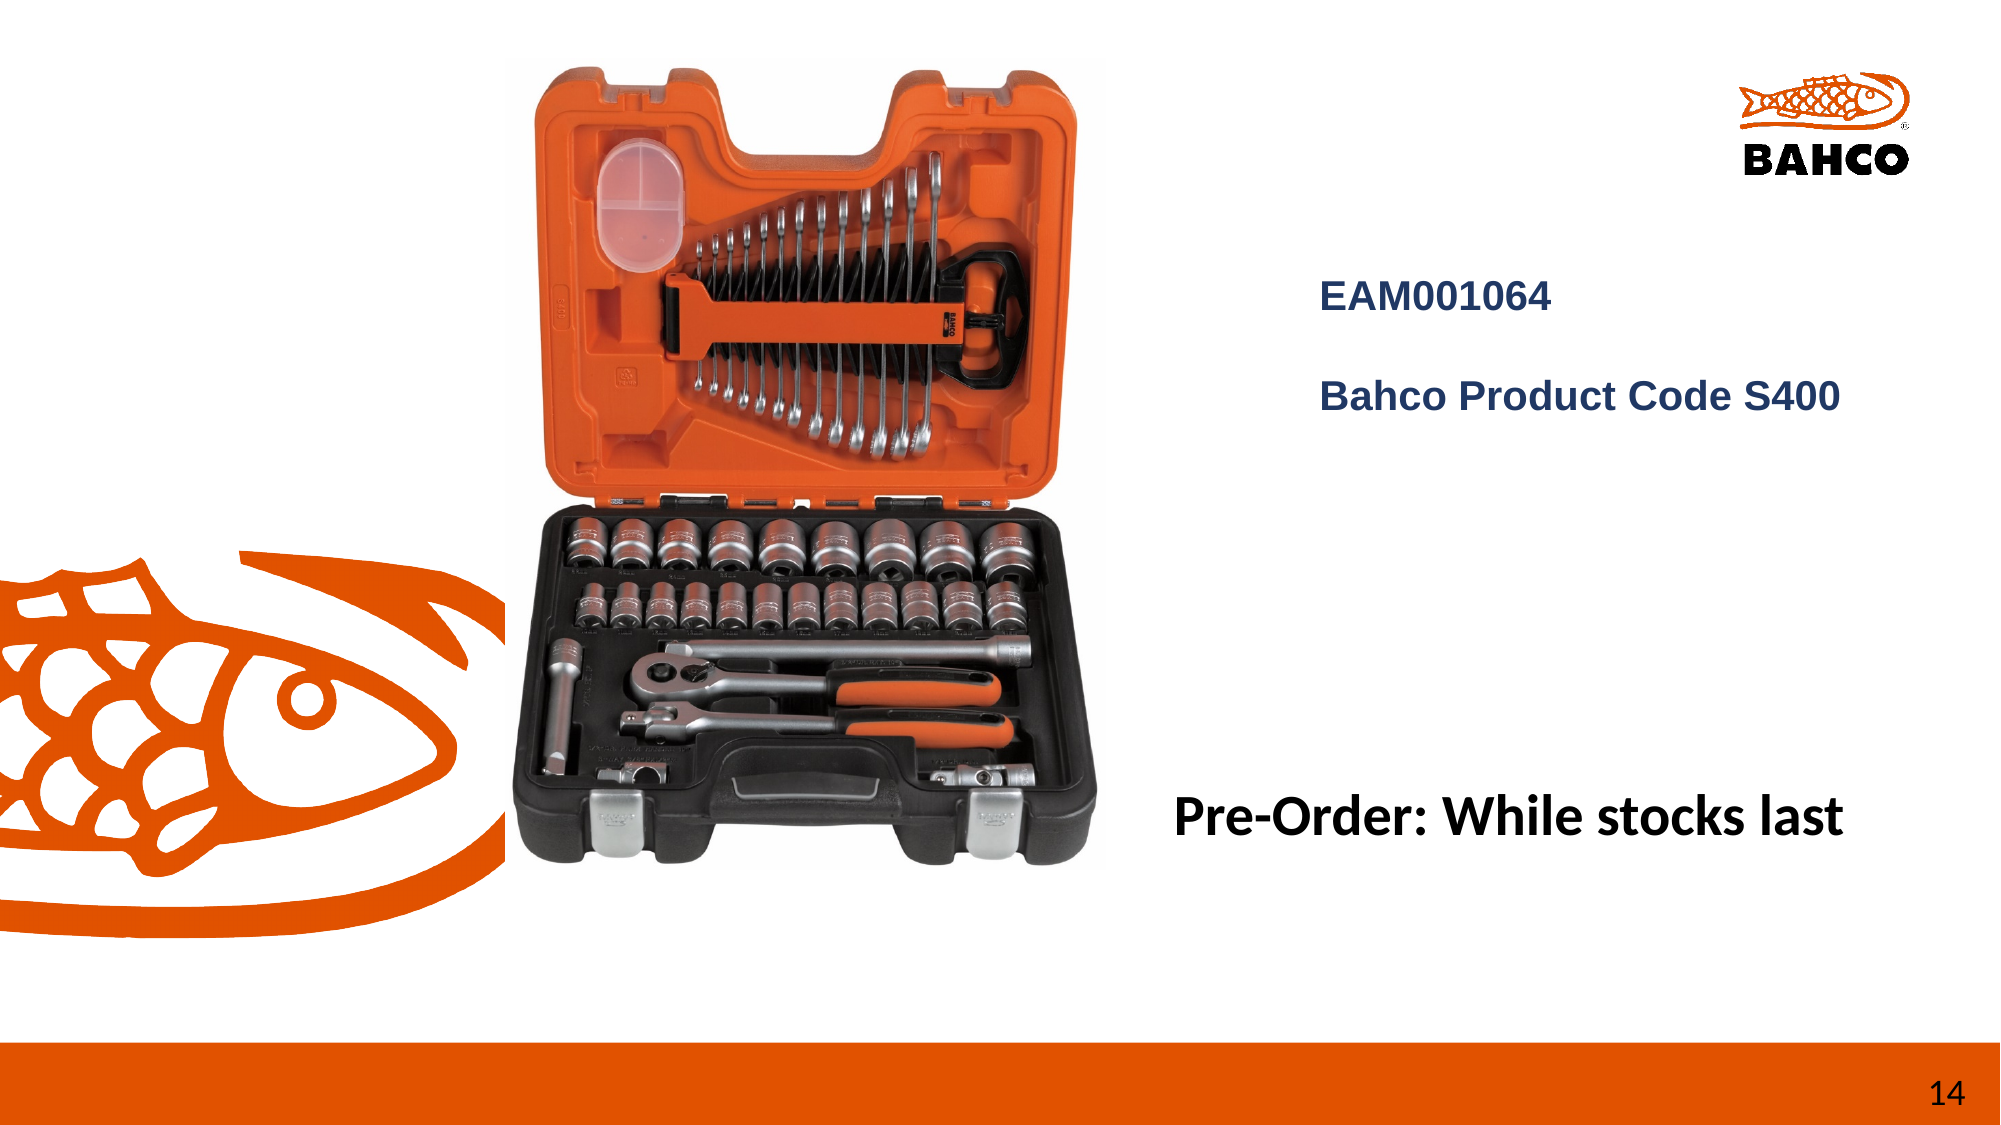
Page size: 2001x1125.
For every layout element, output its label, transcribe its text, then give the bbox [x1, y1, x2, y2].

slide_number 14 [1530, 1060, 1981, 1121]
picture [0, 58, 1106, 945]
text_box Pre-Order: While stocks last [1159, 769, 2000, 855]
text_box [1334, 222, 1931, 339]
text_box EAM001064 Bahco Product Code S400 [1304, 261, 1877, 472]
picture [1714, 46, 1931, 197]
